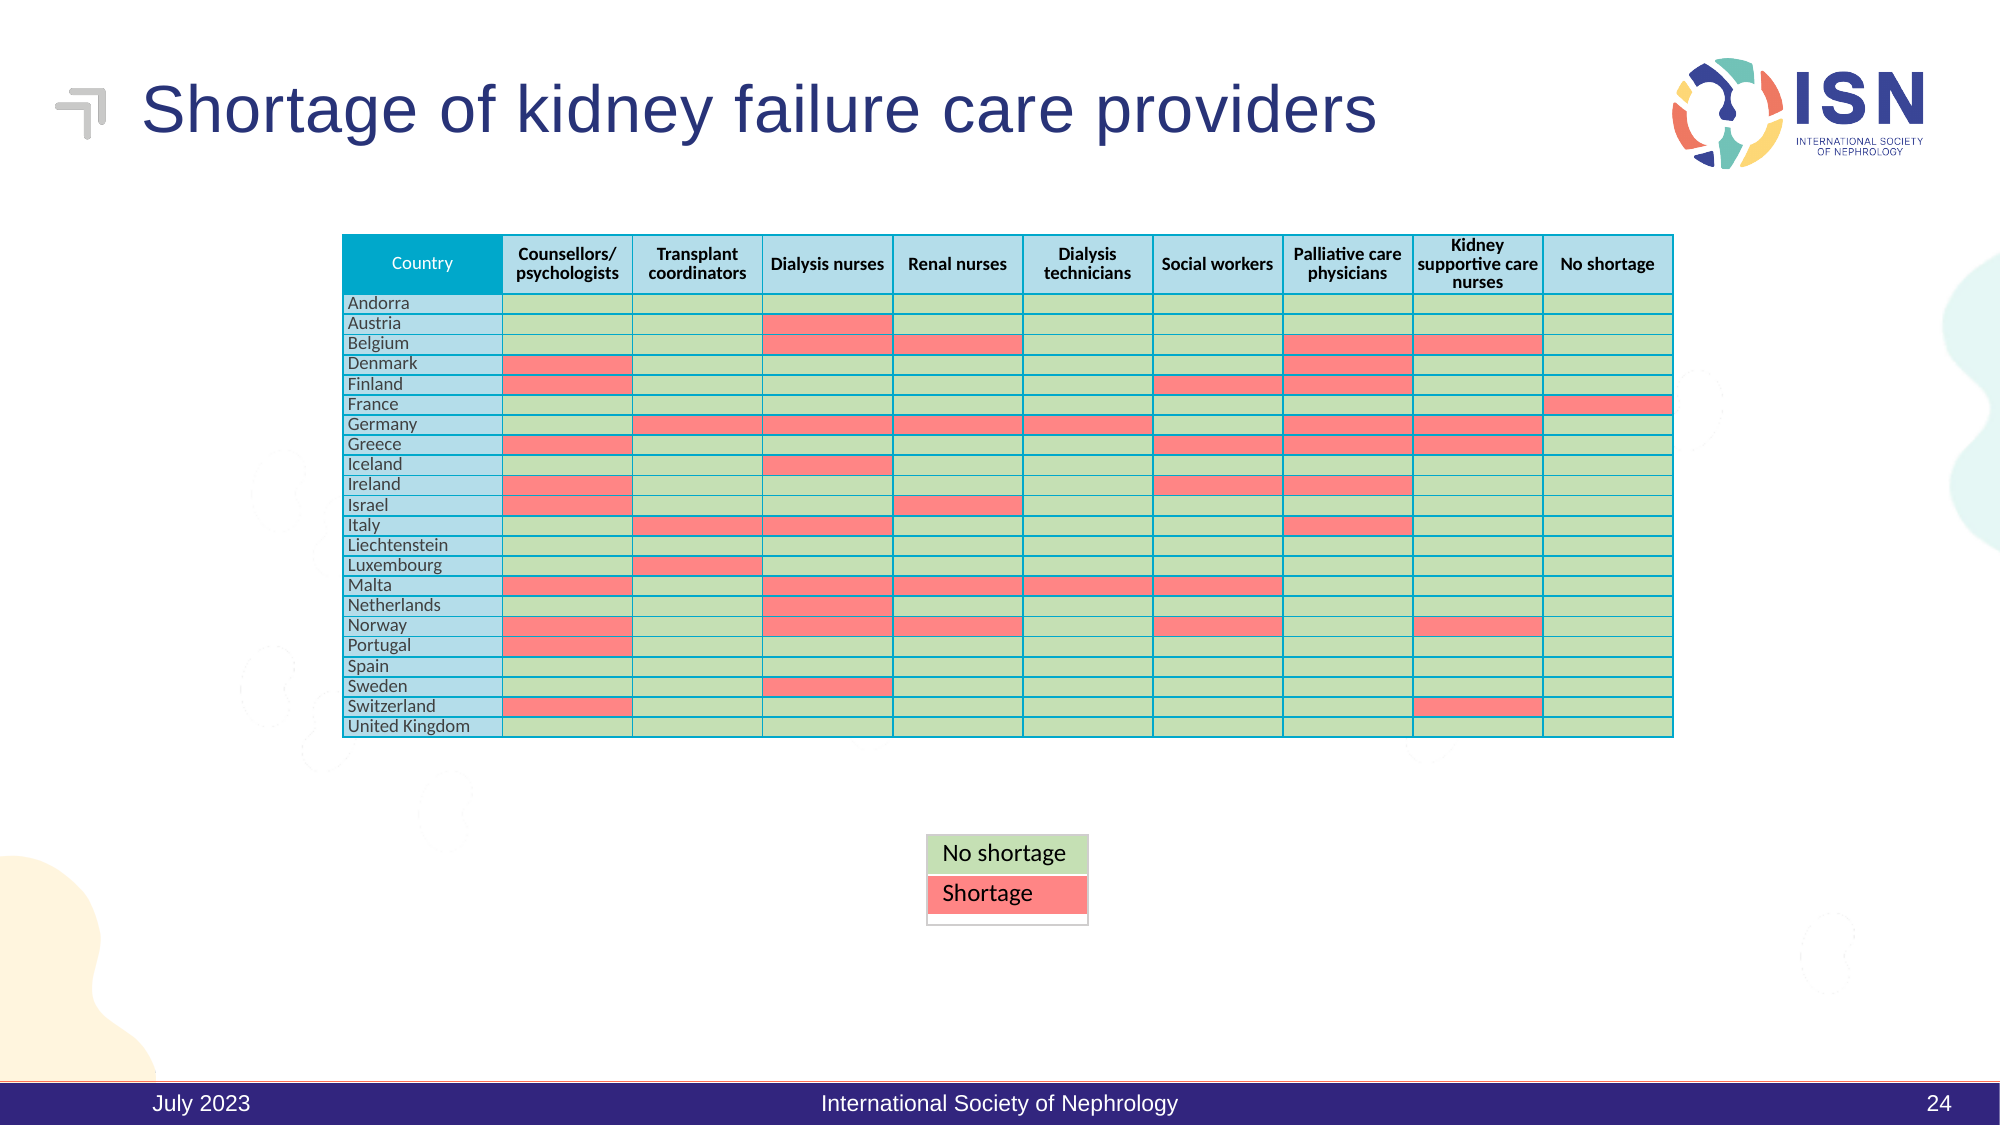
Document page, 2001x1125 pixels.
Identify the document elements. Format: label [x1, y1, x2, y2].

table_cell [1414, 557, 1542, 575]
table_cell [344, 376, 502, 394]
table_cell [763, 658, 892, 676]
table_cell [763, 557, 892, 575]
table_cell [503, 335, 632, 354]
table_cell [1414, 617, 1542, 636]
table_cell [633, 678, 762, 696]
table_cell [1414, 476, 1542, 495]
table_header [633, 236, 762, 293]
table_cell [503, 698, 632, 716]
table_cell [1284, 416, 1412, 434]
table_cell [1284, 436, 1412, 454]
table_cell [633, 315, 762, 334]
table_cell [894, 315, 1022, 334]
table_cell [1024, 577, 1152, 595]
table_cell [1024, 416, 1152, 434]
footer [662, 1072, 1338, 1125]
table_cell [1024, 356, 1152, 374]
table_cell [763, 678, 892, 696]
table_cell [503, 315, 632, 334]
table_cell [344, 295, 502, 313]
table_cell [1024, 517, 1152, 535]
table_cell [344, 356, 502, 374]
table_cell [1284, 597, 1412, 616]
table_cell [1414, 597, 1542, 616]
table_cell [1284, 678, 1412, 696]
table_cell [894, 436, 1022, 454]
table_cell [1284, 577, 1412, 595]
table_cell [1414, 637, 1542, 656]
table_cell [763, 637, 892, 656]
slide_number [137, 1072, 588, 1125]
table_cell [1024, 557, 1152, 575]
table_cell [344, 617, 502, 636]
table_cell [1544, 597, 1672, 616]
table_cell [1154, 476, 1282, 495]
table_cell [344, 315, 502, 334]
table_cell [894, 617, 1022, 636]
table_cell [1284, 637, 1412, 656]
table_cell [503, 658, 632, 676]
table_cell [1024, 295, 1152, 313]
table_cell [503, 678, 632, 696]
table_cell [1414, 335, 1542, 354]
table_cell [344, 678, 502, 696]
table_cell [1414, 537, 1542, 555]
table_cell [633, 557, 762, 575]
table_cell [503, 476, 632, 495]
table_cell [1284, 557, 1412, 575]
table_cell [1024, 376, 1152, 394]
table_cell [1414, 376, 1542, 394]
picture [1644, 30, 1951, 197]
table_cell [503, 436, 632, 454]
table_cell [1024, 658, 1152, 676]
table_cell [633, 718, 762, 736]
table_cell [1544, 718, 1672, 736]
table_cell [894, 496, 1022, 515]
table_cell [503, 617, 632, 636]
table_cell [503, 456, 632, 475]
table_cell [1154, 577, 1282, 595]
table_cell [1024, 637, 1152, 656]
table_cell [344, 496, 502, 515]
table_cell [1284, 356, 1412, 374]
table_cell [633, 658, 762, 676]
table_cell [894, 376, 1022, 394]
table_cell [1544, 698, 1672, 716]
table_cell [1284, 617, 1412, 636]
table_cell [633, 617, 762, 636]
table_cell [894, 517, 1022, 535]
table_cell [1154, 537, 1282, 555]
table_cell [503, 517, 632, 535]
table_cell [1024, 718, 1152, 736]
table_cell [1414, 436, 1542, 454]
table_cell [503, 396, 632, 414]
table_cell [1154, 678, 1282, 696]
table_cell [633, 295, 762, 313]
table_cell [633, 698, 762, 716]
text_box [926, 834, 1089, 926]
table_cell [503, 416, 632, 434]
slide_number [1412, 1072, 1968, 1125]
title [126, 58, 1517, 166]
table_cell [1024, 597, 1152, 616]
table_cell [1414, 496, 1542, 515]
table_header [1154, 236, 1282, 293]
table_cell [894, 718, 1022, 736]
table_cell [1414, 456, 1542, 475]
table_cell [894, 396, 1022, 414]
table_cell [1154, 436, 1282, 454]
table_cell [1154, 658, 1282, 676]
table_cell [1284, 476, 1412, 495]
table_cell [1544, 678, 1672, 696]
table_cell [1284, 658, 1412, 676]
table_cell [344, 396, 502, 414]
table_cell [1414, 658, 1542, 676]
table_cell [1544, 658, 1672, 676]
table_cell [894, 335, 1022, 354]
table_header [763, 236, 892, 293]
table_cell [1544, 496, 1672, 515]
table_cell [1544, 416, 1672, 434]
table_cell [763, 335, 892, 354]
table_cell [763, 376, 892, 394]
table_header [1024, 236, 1152, 293]
table_cell [633, 456, 762, 475]
table_cell [894, 476, 1022, 495]
table_cell [344, 476, 502, 495]
table_cell [894, 658, 1022, 676]
table_cell [503, 597, 632, 616]
table_cell [1414, 295, 1542, 313]
picture [1920, 231, 2000, 599]
table_cell [1544, 396, 1672, 414]
table_cell [763, 718, 892, 736]
table_cell [344, 597, 502, 616]
table_cell [763, 617, 892, 636]
table_cell [633, 335, 762, 354]
table_header [1284, 236, 1412, 293]
table_cell [1024, 335, 1152, 354]
table_cell [344, 456, 502, 475]
table_cell [894, 416, 1022, 434]
table_cell [503, 496, 632, 515]
table_cell [763, 537, 892, 555]
table_cell [503, 718, 632, 736]
table_cell [1154, 517, 1282, 535]
table_cell [1284, 315, 1412, 334]
table_cell [503, 295, 632, 313]
table_cell [1154, 416, 1282, 434]
table_cell [1024, 537, 1152, 555]
picture [51, 84, 109, 143]
table_cell [1414, 718, 1542, 736]
table_cell [1154, 718, 1282, 736]
table_cell [1284, 456, 1412, 475]
table_cell [1284, 295, 1412, 313]
table_cell [1544, 557, 1672, 575]
table_cell [763, 456, 892, 475]
table_header [344, 236, 502, 293]
table_cell [503, 577, 632, 595]
table_cell [1154, 376, 1282, 394]
table_cell [1414, 396, 1542, 414]
table_cell [1154, 356, 1282, 374]
table_cell [633, 476, 762, 495]
table_cell [344, 537, 502, 555]
table_cell [344, 436, 502, 454]
table_cell [1544, 637, 1672, 656]
table_cell [1544, 577, 1672, 595]
table_cell [633, 376, 762, 394]
table_cell [1284, 335, 1412, 354]
table_cell [1414, 698, 1542, 716]
table_cell [1284, 496, 1412, 515]
table_cell [1024, 617, 1152, 636]
table_header [1414, 236, 1542, 293]
table_cell [1024, 678, 1152, 696]
table_cell [1024, 456, 1152, 475]
table_header [894, 236, 1022, 293]
table_cell [1154, 335, 1282, 354]
table_cell [1154, 315, 1282, 334]
table_cell [894, 456, 1022, 475]
table_cell [1544, 335, 1672, 354]
table_cell [344, 637, 502, 656]
table_cell [763, 496, 892, 515]
table_cell [1414, 315, 1542, 334]
table_cell [1284, 698, 1412, 716]
table_cell [633, 496, 762, 515]
table_cell [1414, 356, 1542, 374]
table_cell [1544, 537, 1672, 555]
table_cell [503, 537, 632, 555]
table_cell [633, 396, 762, 414]
table_cell [344, 698, 502, 716]
table_cell [1024, 496, 1152, 515]
table_cell [894, 678, 1022, 696]
table_cell [1024, 476, 1152, 495]
table_cell [1154, 456, 1282, 475]
table_cell [503, 557, 632, 575]
table_cell [633, 356, 762, 374]
table_cell [344, 517, 502, 535]
table_cell [894, 356, 1022, 374]
table_cell [1544, 476, 1672, 495]
table_cell [633, 517, 762, 535]
table_cell [1154, 295, 1282, 313]
table_cell [894, 637, 1022, 656]
table_cell [1024, 436, 1152, 454]
table_cell [1414, 678, 1542, 696]
table_cell [763, 436, 892, 454]
table_cell [1544, 295, 1672, 313]
table_cell [763, 295, 892, 313]
table_cell [1284, 376, 1412, 394]
table_cell [763, 698, 892, 716]
table_cell [344, 335, 502, 354]
table_cell [503, 376, 632, 394]
table_cell [763, 416, 892, 434]
table_cell [1154, 496, 1282, 515]
table_cell [894, 295, 1022, 313]
table_cell [1414, 517, 1542, 535]
table_cell [763, 577, 892, 595]
table_cell [344, 658, 502, 676]
table_cell [1544, 456, 1672, 475]
table_cell [763, 597, 892, 616]
table_cell [763, 396, 892, 414]
table_cell [1154, 637, 1282, 656]
table_cell [633, 436, 762, 454]
table_cell [894, 698, 1022, 716]
table_cell [1284, 396, 1412, 414]
table_cell [1414, 416, 1542, 434]
table_cell [1284, 517, 1412, 535]
table_cell [344, 557, 502, 575]
table_cell [344, 577, 502, 595]
table_cell [1544, 315, 1672, 334]
table_cell [1414, 577, 1542, 595]
table_cell [894, 557, 1022, 575]
table_cell [1024, 396, 1152, 414]
table_cell [763, 356, 892, 374]
table_cell [1154, 617, 1282, 636]
table_cell [1154, 396, 1282, 414]
table_cell [633, 637, 762, 656]
table_cell [1154, 698, 1282, 716]
table_cell [894, 537, 1022, 555]
table_cell [1544, 356, 1672, 374]
table_cell [633, 577, 762, 595]
table_cell [503, 356, 632, 374]
table_cell [1284, 537, 1412, 555]
table_header [503, 236, 632, 293]
table_cell [503, 637, 632, 656]
table_cell [633, 537, 762, 555]
table_cell [1154, 557, 1282, 575]
table_cell [763, 476, 892, 495]
table_cell [763, 517, 892, 535]
table_cell [1544, 376, 1672, 394]
table_cell [1024, 315, 1152, 334]
table_cell [1544, 617, 1672, 636]
table_cell [1544, 436, 1672, 454]
table_cell [1024, 698, 1152, 716]
table_cell [894, 597, 1022, 616]
table_cell [633, 416, 762, 434]
table_cell [1154, 597, 1282, 616]
table_cell [344, 718, 502, 736]
table_cell [633, 597, 762, 616]
table_cell [1284, 718, 1412, 736]
table_cell [763, 315, 892, 334]
table_cell [894, 577, 1022, 595]
table_header [1544, 236, 1672, 293]
table_cell [1544, 517, 1672, 535]
table_cell [344, 416, 502, 434]
